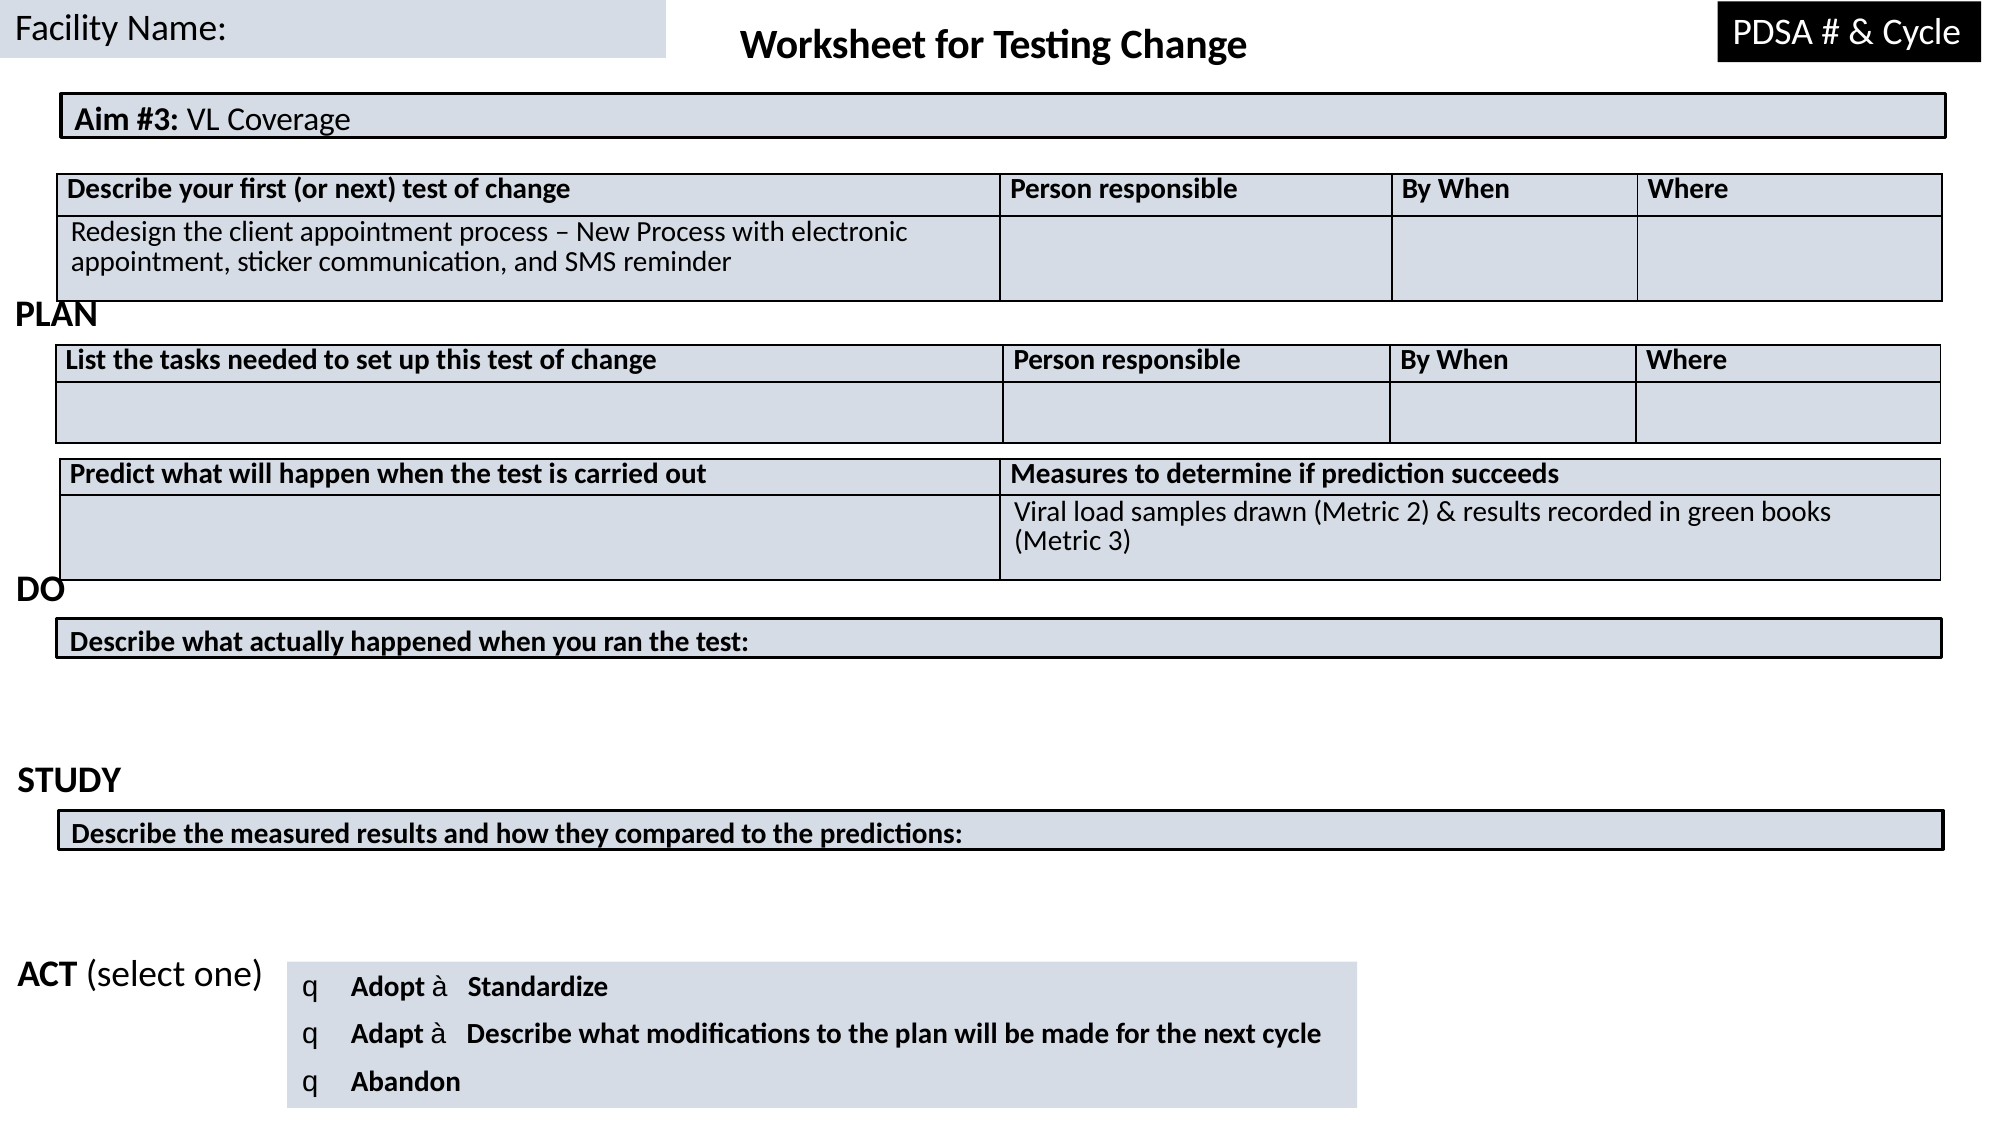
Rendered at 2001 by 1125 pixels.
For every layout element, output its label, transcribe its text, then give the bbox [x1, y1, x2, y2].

table_cell [1638, 217, 1941, 300]
table_cell Viral load samples drawn (Metric 2) & results recorded in green books (Metric 3) [1001, 496, 1940, 579]
text_box [0, 0, 666, 58]
table_header Predict what will happen when the test is carried out [61, 460, 999, 494]
table_header List the tasks needed to set up this test of change [57, 346, 1002, 381]
text_box Aim #3: VL Coverage [60, 93, 1946, 138]
text_box Describe the measured results and how they compared to the predictions: [58, 810, 1944, 850]
table_cell Redesign the client appointment process – New Process with electronic appointment, sticker communication, and SMS reminder [58, 217, 999, 300]
table_header Where [1638, 175, 1941, 215]
text_box q Adopt à Standardize q Adapt à Describe what modifications to the plan will be made for the next cycle q Abandon [300, 967, 1325, 1098]
table_cell [61, 496, 999, 579]
table_cell [1391, 383, 1635, 442]
table_header Person responsible [1004, 346, 1389, 381]
text_box ACT (select one) [15, 949, 268, 995]
text_box DO [14, 563, 68, 609]
table_cell [57, 383, 1002, 442]
table_cell [1393, 217, 1637, 300]
table_header Measures to determine if prediction succeeds [1001, 460, 1940, 494]
title Facility Name: [12, 3, 232, 191]
text_box STUDY [15, 755, 122, 801]
table_cell [1637, 383, 1940, 442]
text_box PLAN [12, 289, 101, 335]
text_box [287, 961, 1358, 1108]
text_box Worksheet for Testing Change [737, 17, 1257, 68]
table_header By When [1393, 175, 1637, 215]
table_header Describe your first (or next) test of change [58, 175, 999, 215]
text_box PDSA # & Cycle [1730, 6, 1966, 53]
table_header Where [1637, 346, 1940, 381]
table_cell [1001, 217, 1391, 300]
text_box [1717, 1, 1982, 63]
table_header Person responsible [1001, 175, 1391, 215]
table_cell [1004, 383, 1389, 442]
text_box Describe what actually happened when you ran the test: [56, 618, 1942, 658]
table_header By When [1391, 346, 1635, 381]
